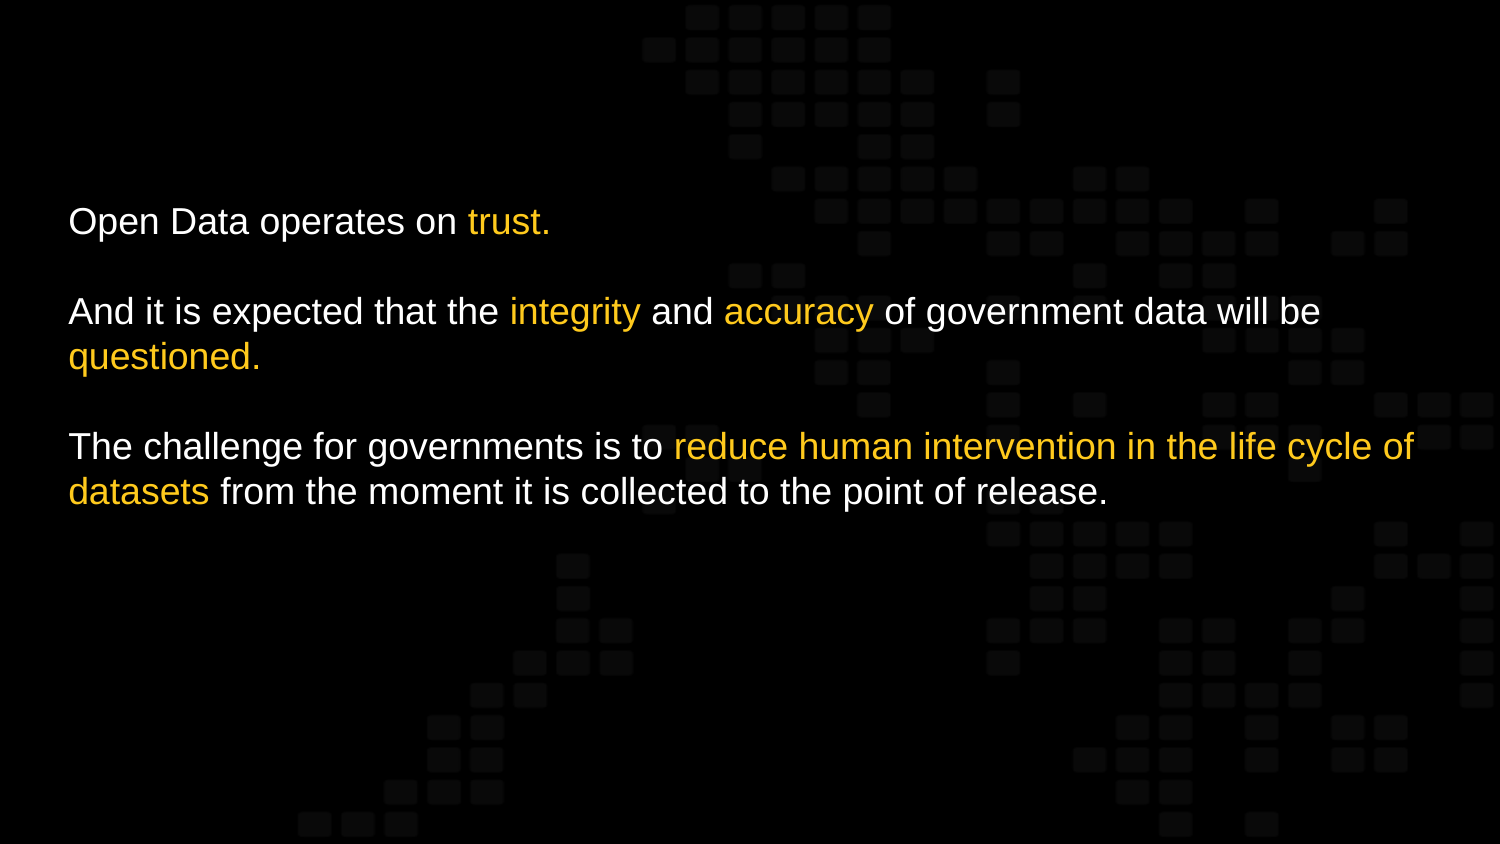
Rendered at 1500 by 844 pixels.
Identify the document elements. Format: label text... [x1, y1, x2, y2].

picture [169, 0, 1500, 844]
text_box Open Data operates on trust. And it is expected that the integrity and accuracy of government data will be questioned. The challenge for governments is to reduce human intervention in the life cycle of datasets from the moment it is collected to the point of release. [68, 188, 164, 610]
